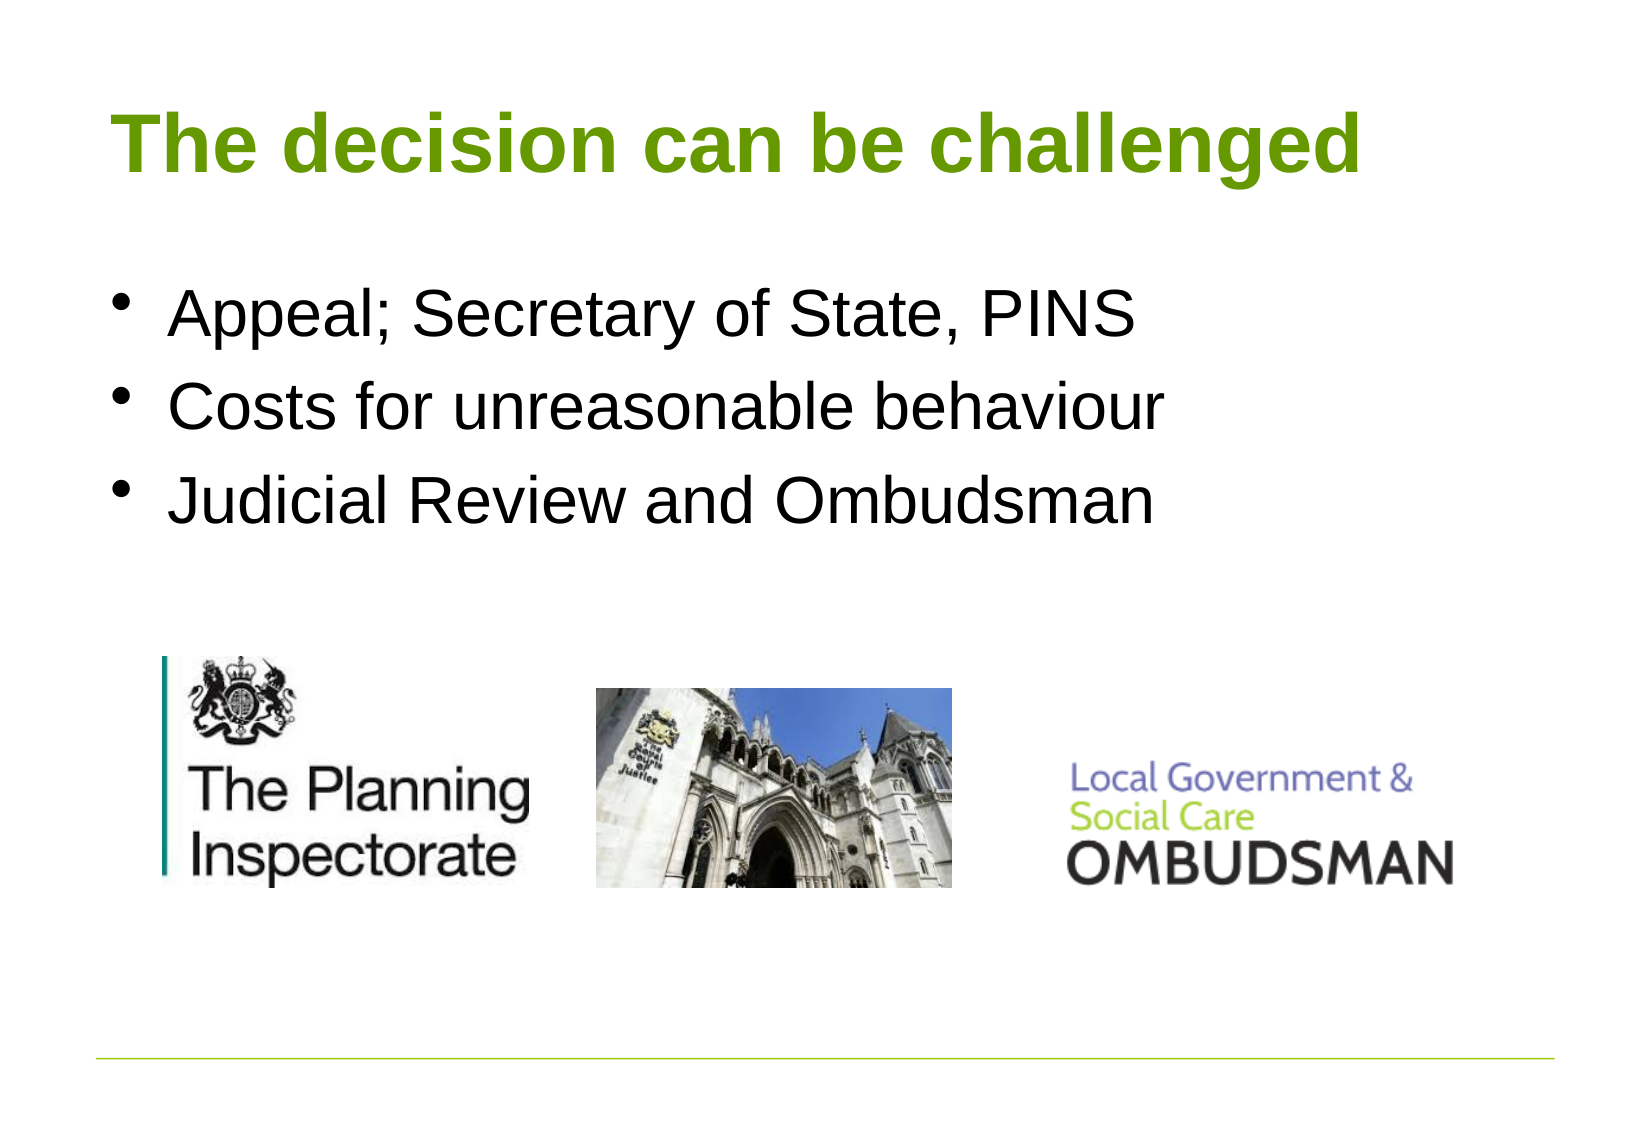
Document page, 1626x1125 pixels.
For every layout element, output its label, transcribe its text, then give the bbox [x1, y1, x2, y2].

picture [162, 656, 530, 888]
picture [596, 688, 952, 888]
list Appeal; Secretary of State, PINS Costs for unreasonable behaviour Judicial Review and Ombudsman [95, 262, 1559, 1005]
picture [1044, 739, 1475, 922]
title The decision can be challenged [95, 45, 1559, 233]
